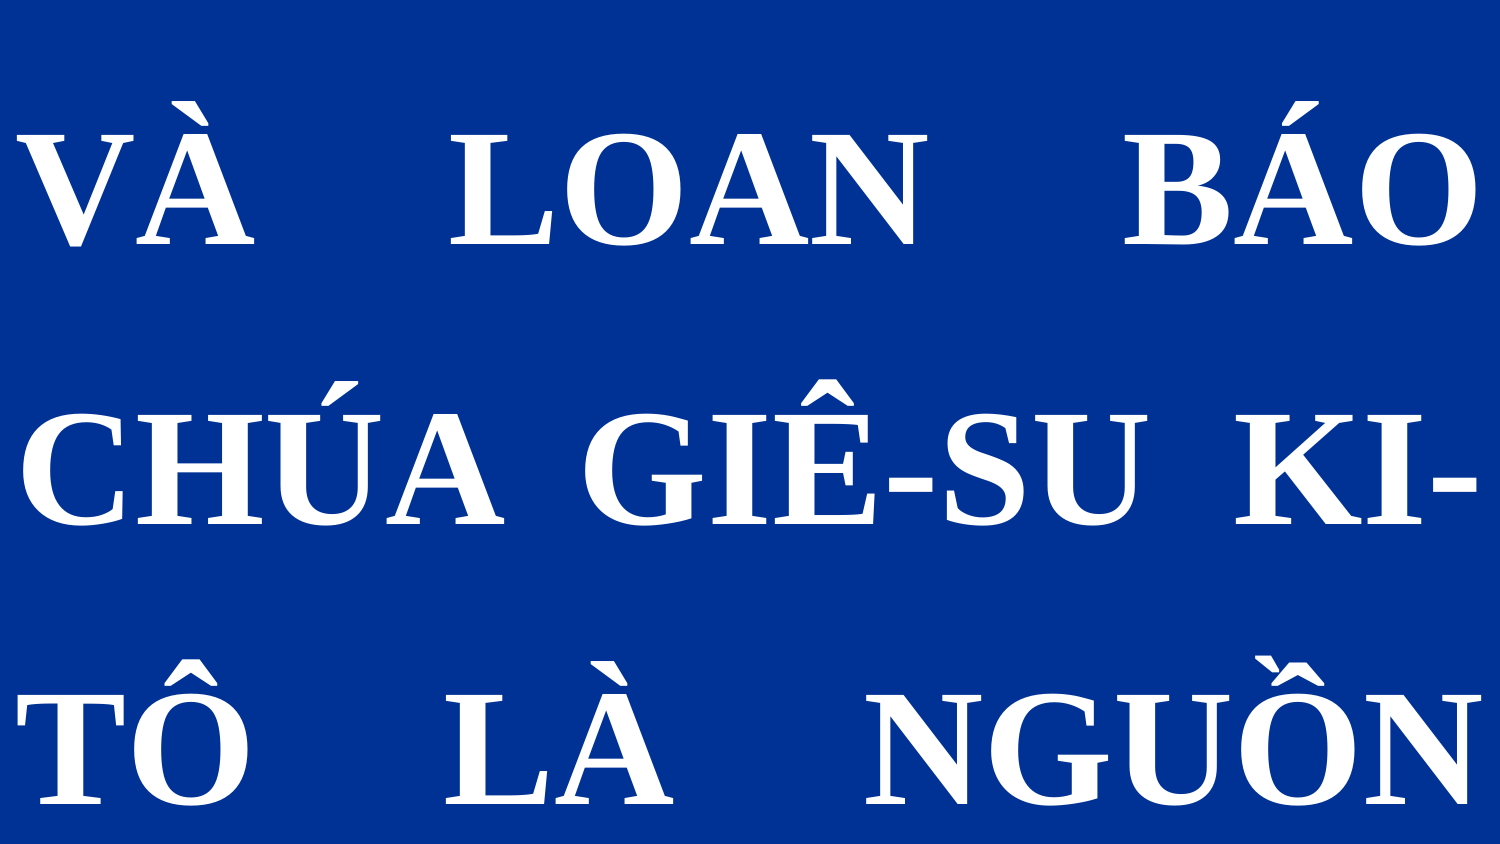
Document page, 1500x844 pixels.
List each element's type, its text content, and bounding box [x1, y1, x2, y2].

subtitle VÀ LOAN BÁO CHÚA GIÊ-SU KI-TÔ LÀ NGUỒN SỐNG MỚI, [0, 0, 1500, 835]
